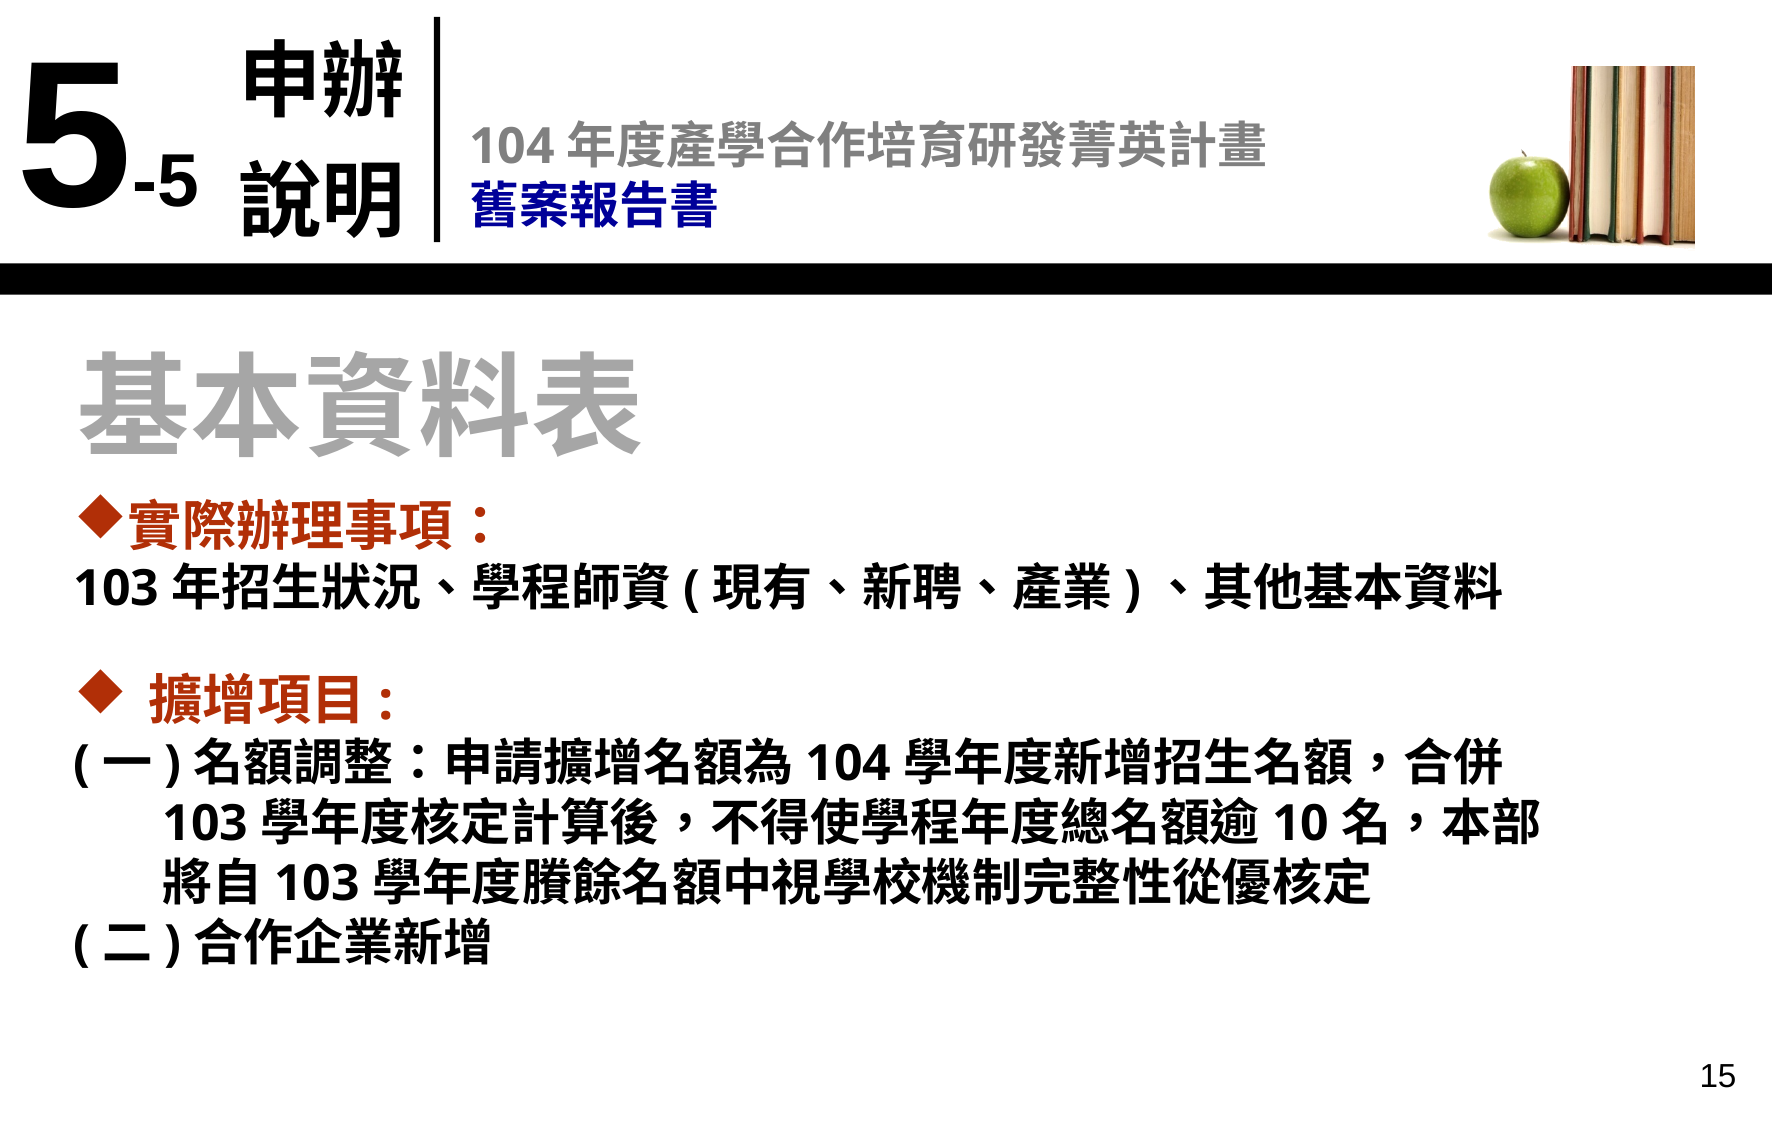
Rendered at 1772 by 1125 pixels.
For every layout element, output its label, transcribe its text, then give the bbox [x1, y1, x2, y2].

text_box 104年度產學合作培育研發菁英計畫 舊案報告書 [454, 106, 1341, 241]
slide_number 15 [1338, 1046, 1752, 1125]
text_box 基本資料表 [62, 327, 660, 478]
picture [1403, 66, 1695, 261]
table_header 申辦說明 [224, 1, 446, 266]
text_box 實際辦理事項： 103年招生狀況、學程師資(現有、新聘、產業)、其他基本資料 擴增項目: (一)名額調整：申請擴增名額為104學年度新增招生名額，合併103學年度核定計算後，不得使學程年度總名額逾10名，本部將自103學年度賸餘名額中視學校機制完整性從優核定 (二)合作企業新增 [58, 483, 1601, 979]
table_header 5-5 [1, 1, 224, 266]
